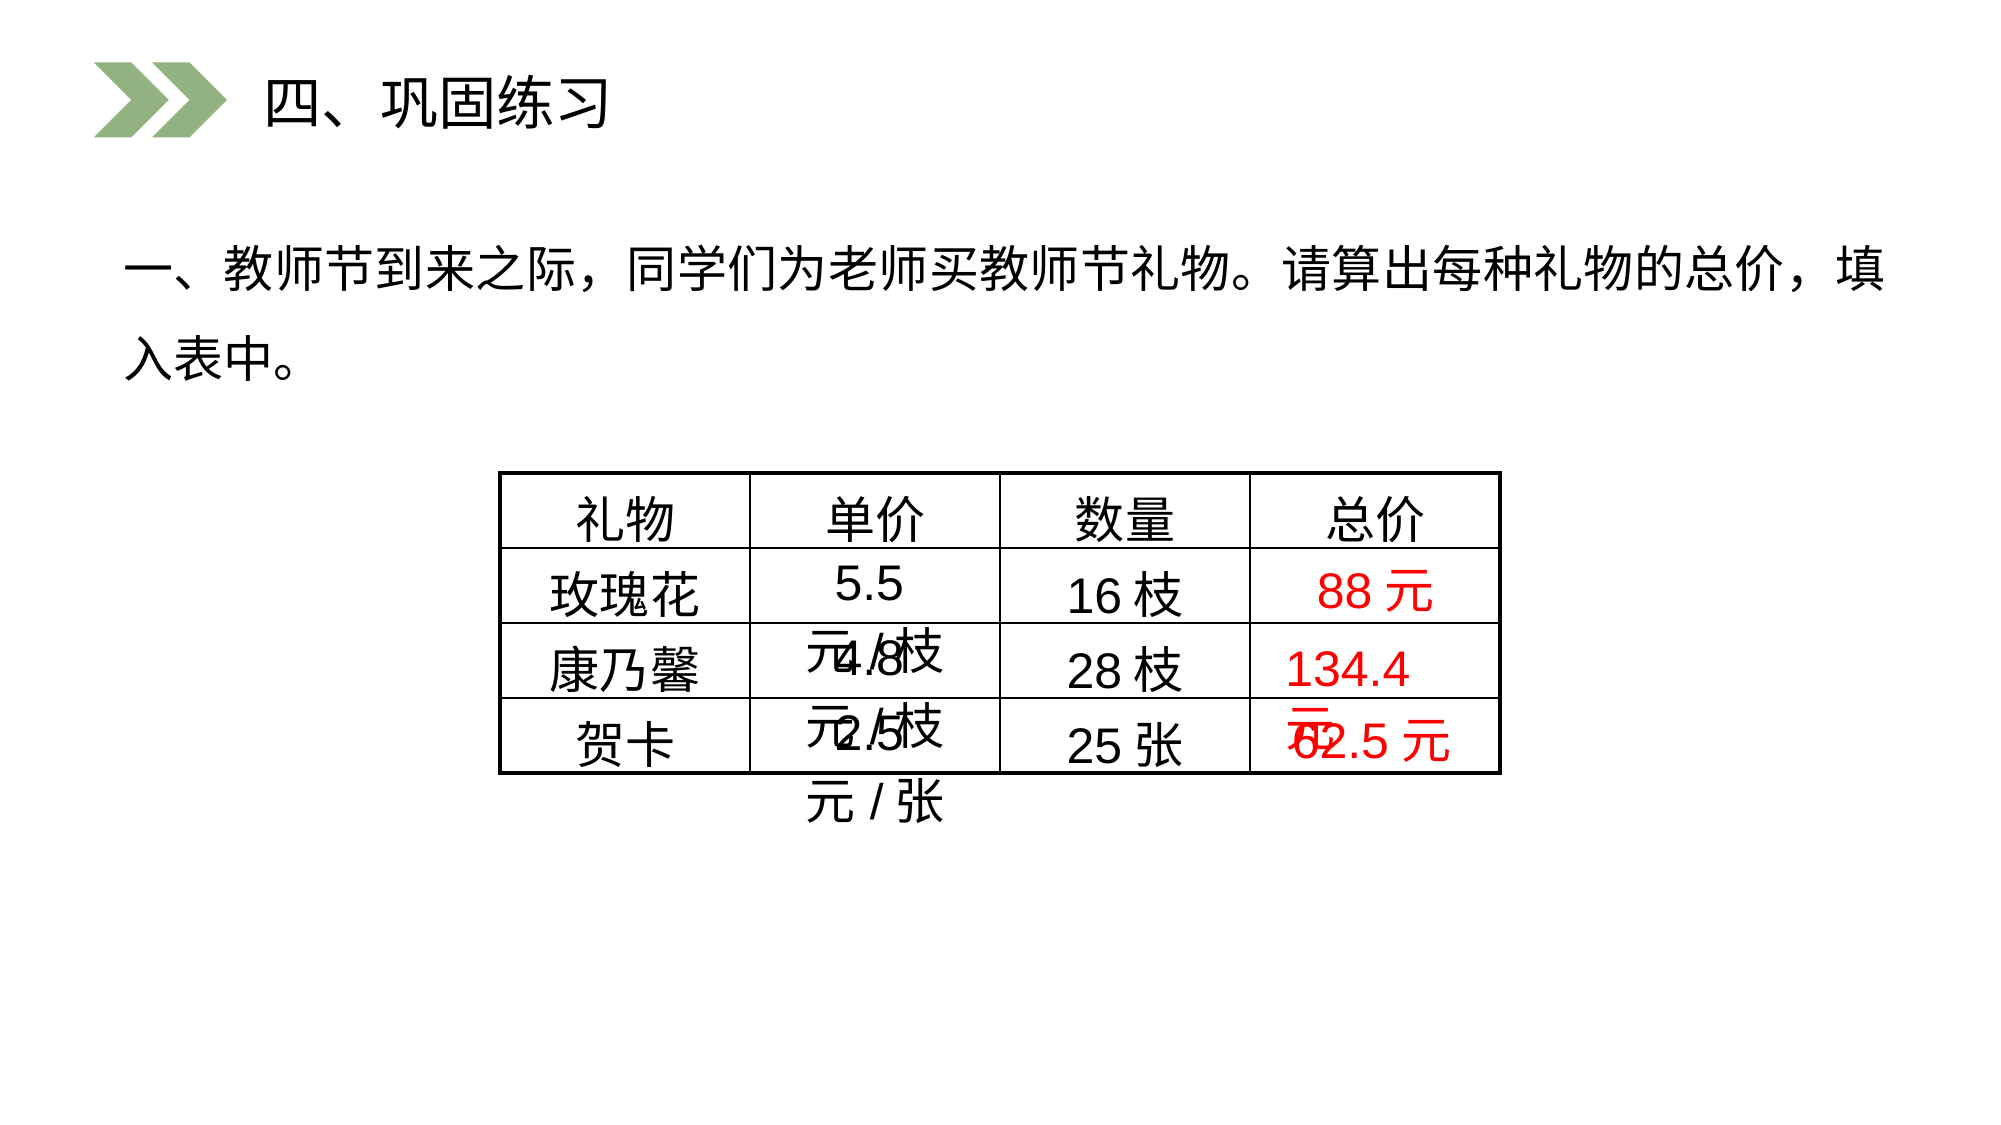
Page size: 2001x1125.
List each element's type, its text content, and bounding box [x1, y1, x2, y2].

text_box 134.4元 [1270, 629, 1484, 744]
table_cell [1478, 699, 1498, 771]
table_cell 5.5元/枝 [751, 549, 999, 622]
table_cell 玫瑰花 [502, 549, 749, 622]
table_cell 25张 [1001, 699, 1249, 771]
text_box 四、巩固练习 [248, 66, 1088, 137]
table_header 总价 [1251, 475, 1498, 547]
table_cell [1251, 624, 1302, 697]
table_header 数量 [1001, 475, 1249, 547]
table_header 礼物 [502, 475, 749, 547]
table_cell 4.8元/枝 [751, 624, 999, 697]
table_cell 2.5元/张 [751, 699, 999, 771]
table_cell [1251, 549, 1498, 622]
table_cell [1465, 624, 1498, 697]
table_cell 28枝 [1001, 624, 1249, 697]
table_cell 贺卡 [502, 699, 749, 771]
text_box 62.5元 [1277, 701, 1478, 815]
table_cell 康乃馨 [502, 624, 749, 697]
table_cell 16枝 [1001, 549, 1249, 622]
table_cell [1251, 699, 1277, 771]
text_box 88元 [1302, 551, 1465, 629]
text_box 一、教师节到来之际，同学们为老师买教师节礼物。请算出每种礼物的总价，填入表中。 [108, 199, 1902, 395]
table_header 单价 [751, 475, 999, 547]
